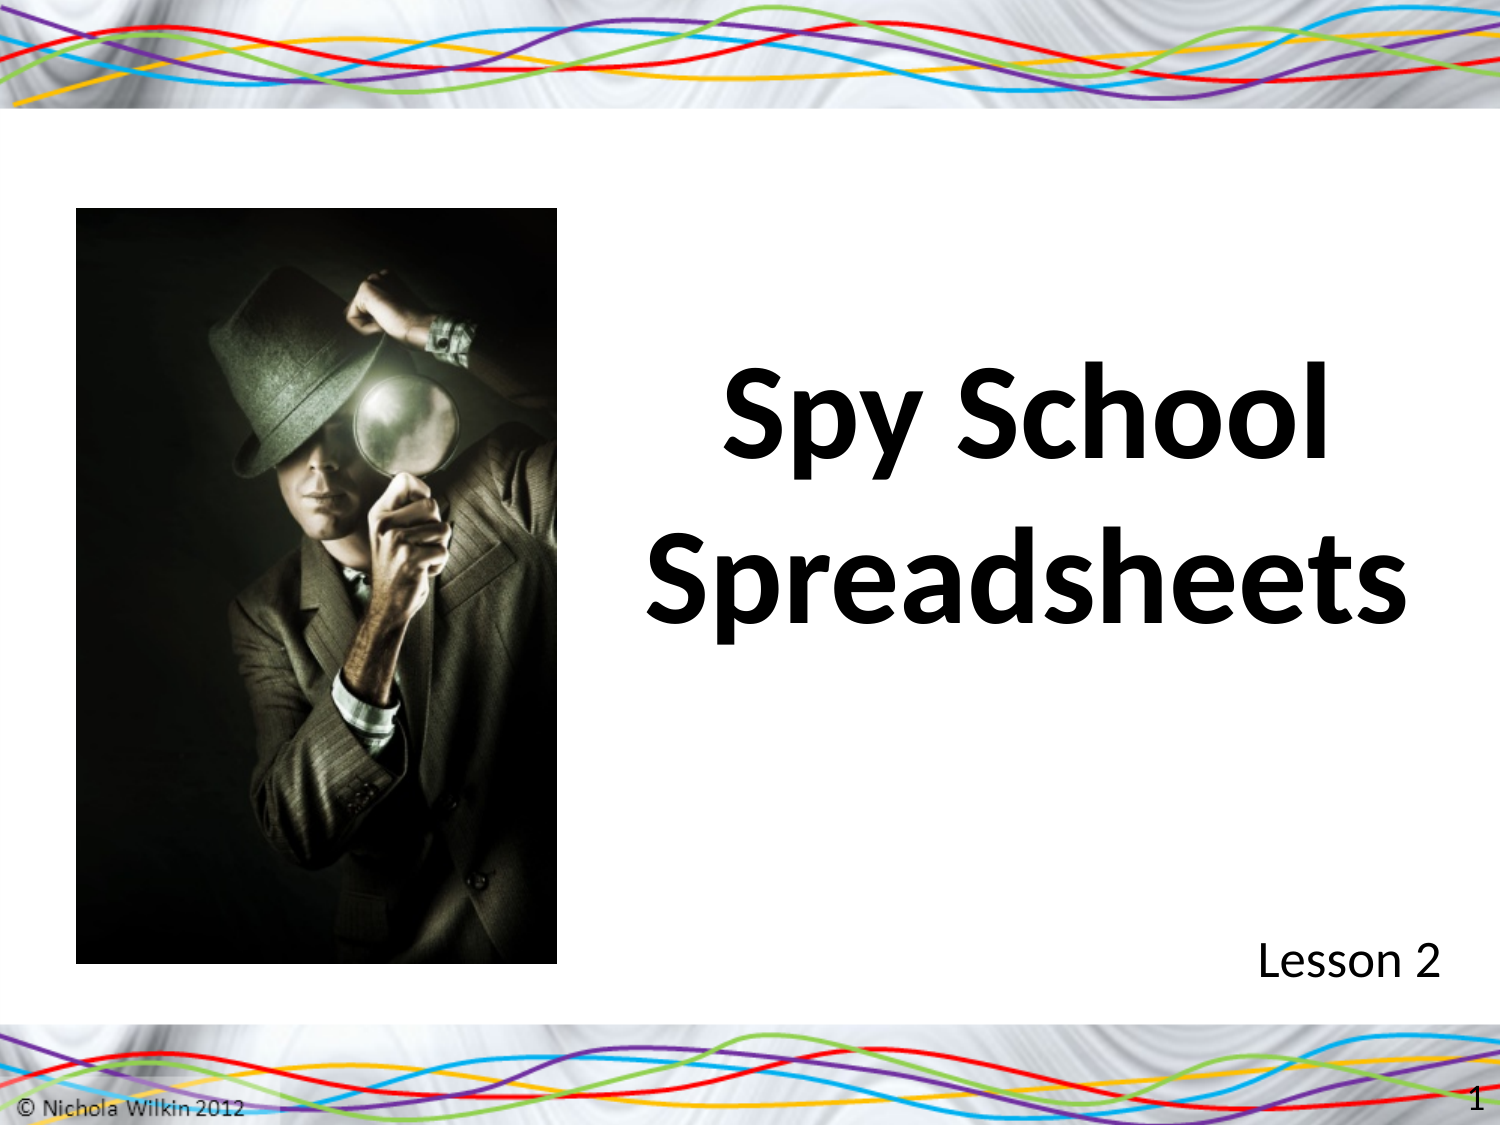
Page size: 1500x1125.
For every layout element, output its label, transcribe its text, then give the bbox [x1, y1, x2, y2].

title Spy School Spreadsheets [620, 267, 1436, 705]
subtitle Lesson 2 [1199, 916, 1500, 996]
picture [0, 0, 1500, 1125]
slide_number 1 [1149, 1065, 1500, 1125]
